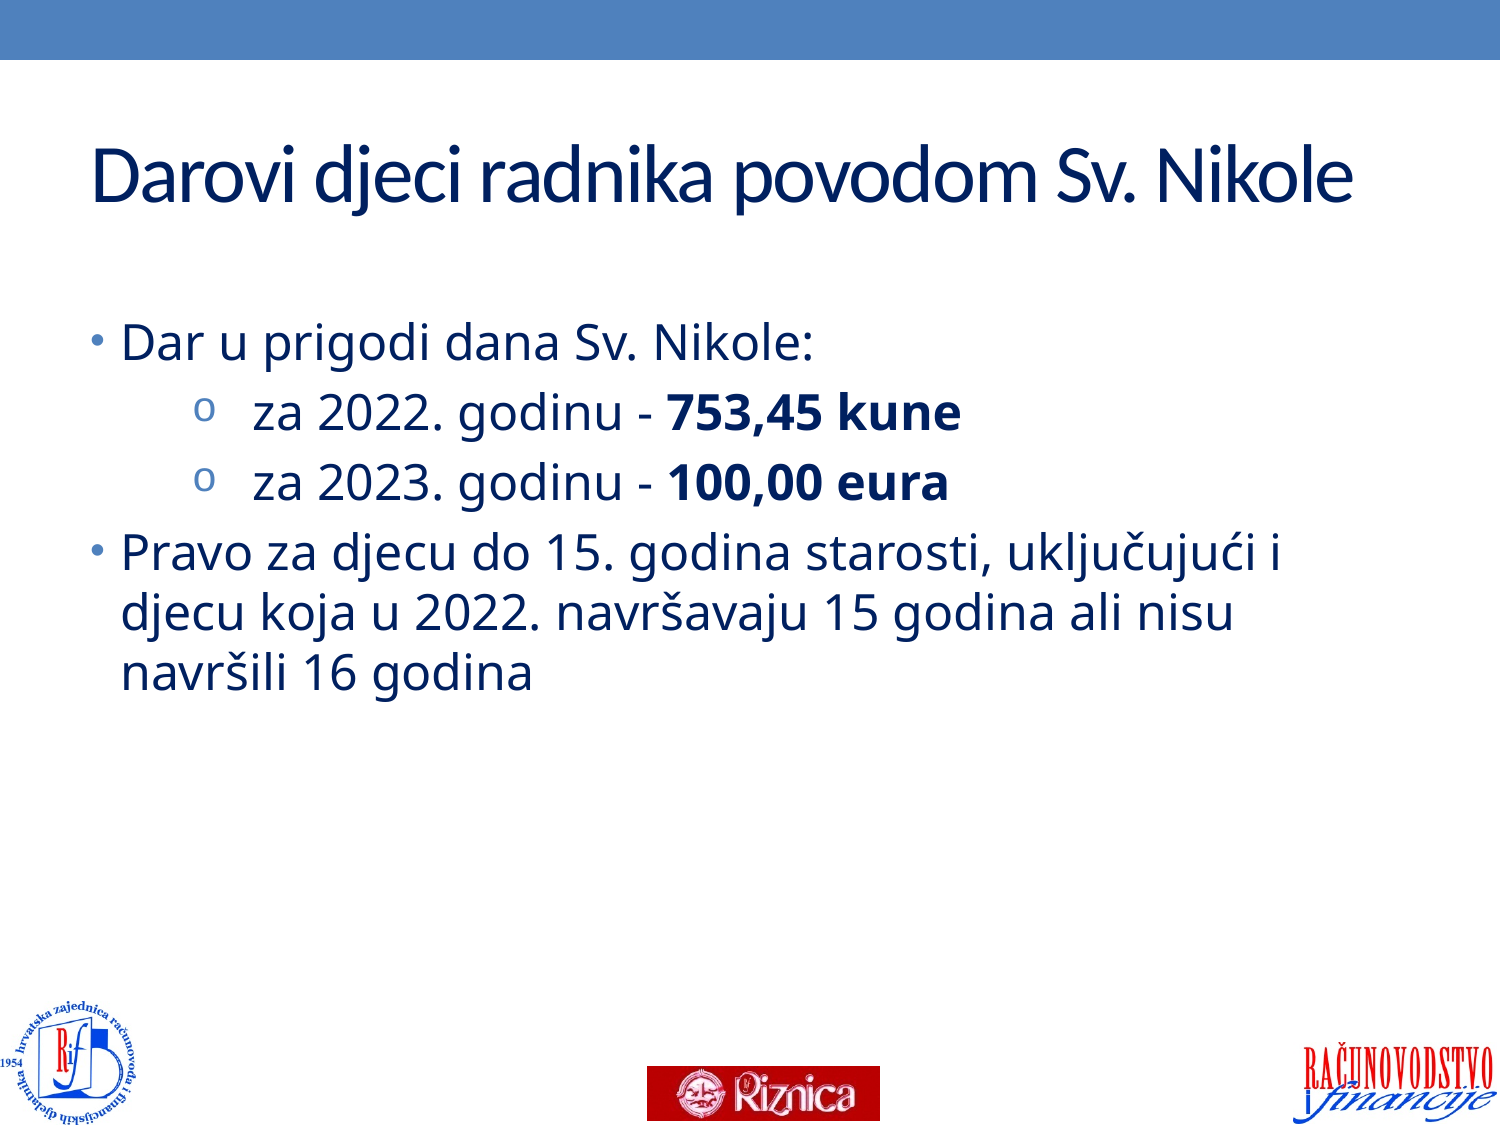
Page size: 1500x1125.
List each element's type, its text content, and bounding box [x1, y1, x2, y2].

picture [647, 1066, 880, 1121]
list Dar u prigodi dana Sv. Nikole: za 2022. godinu - 753,45 kune za 2023. godinu - 100,00 eura Pravo za djecu do 15. godina starosti, uključujući i djecu koja u 2022. navršavaju 15 godina ali nisu navršili 16 godina [75, 302, 1425, 1063]
title Darovi djeci radnika povodom Sv. Nikole [75, 87, 1425, 250]
picture [0, 1001, 136, 1125]
picture [1293, 1042, 1497, 1124]
